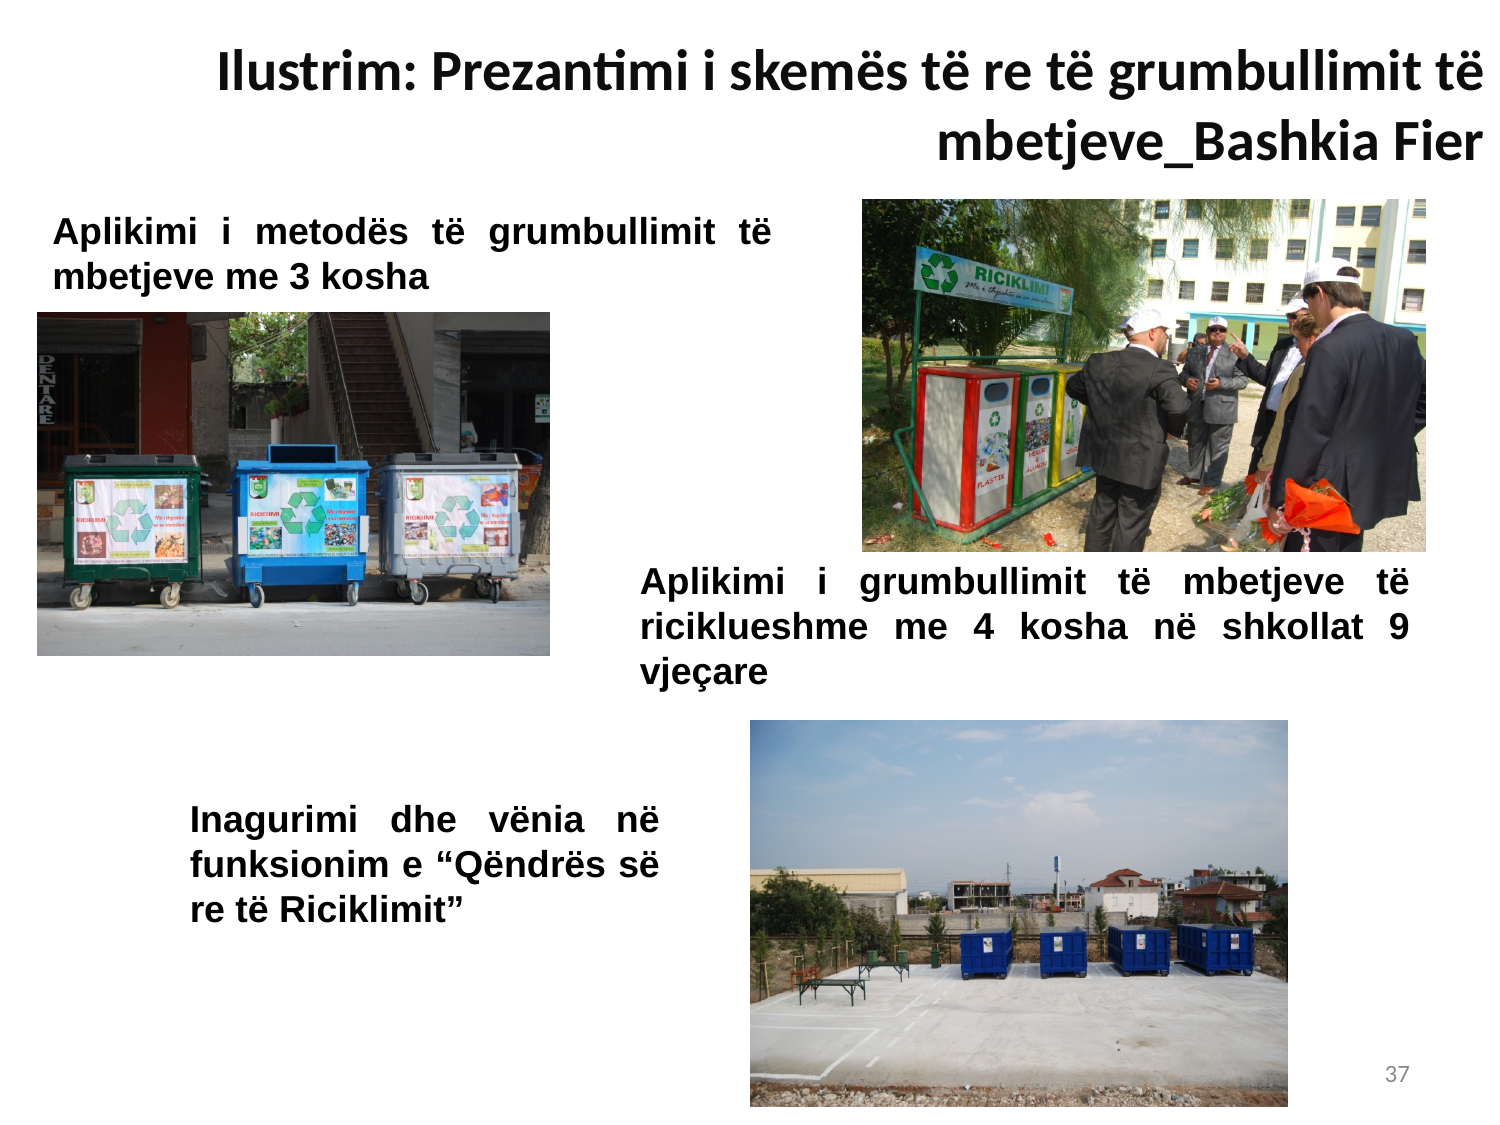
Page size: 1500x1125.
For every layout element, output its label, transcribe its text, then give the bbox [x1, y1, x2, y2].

picture [862, 199, 1427, 553]
slide_number 37 [1291, 1042, 1425, 1103]
text_box Aplikimi i grumbullimit të mbetjeve të riciklueshme me 4 kosha në shkollat 9 vjeçare [624, 549, 1425, 700]
picture [37, 312, 551, 656]
text_box Aplikimi i metodës të grumbullimit të mbetjeve me 3 kosha [37, 199, 788, 305]
picture [749, 720, 1288, 1108]
title Ilustrim: Prezantimi i skemës të re të grumbullimit të mbetjeve_Bashkia Fier [37, 24, 1500, 193]
text_box Inagurimi dhe vënia në funksionim e “Qëndrës së re të Riciklimit” [174, 787, 675, 938]
